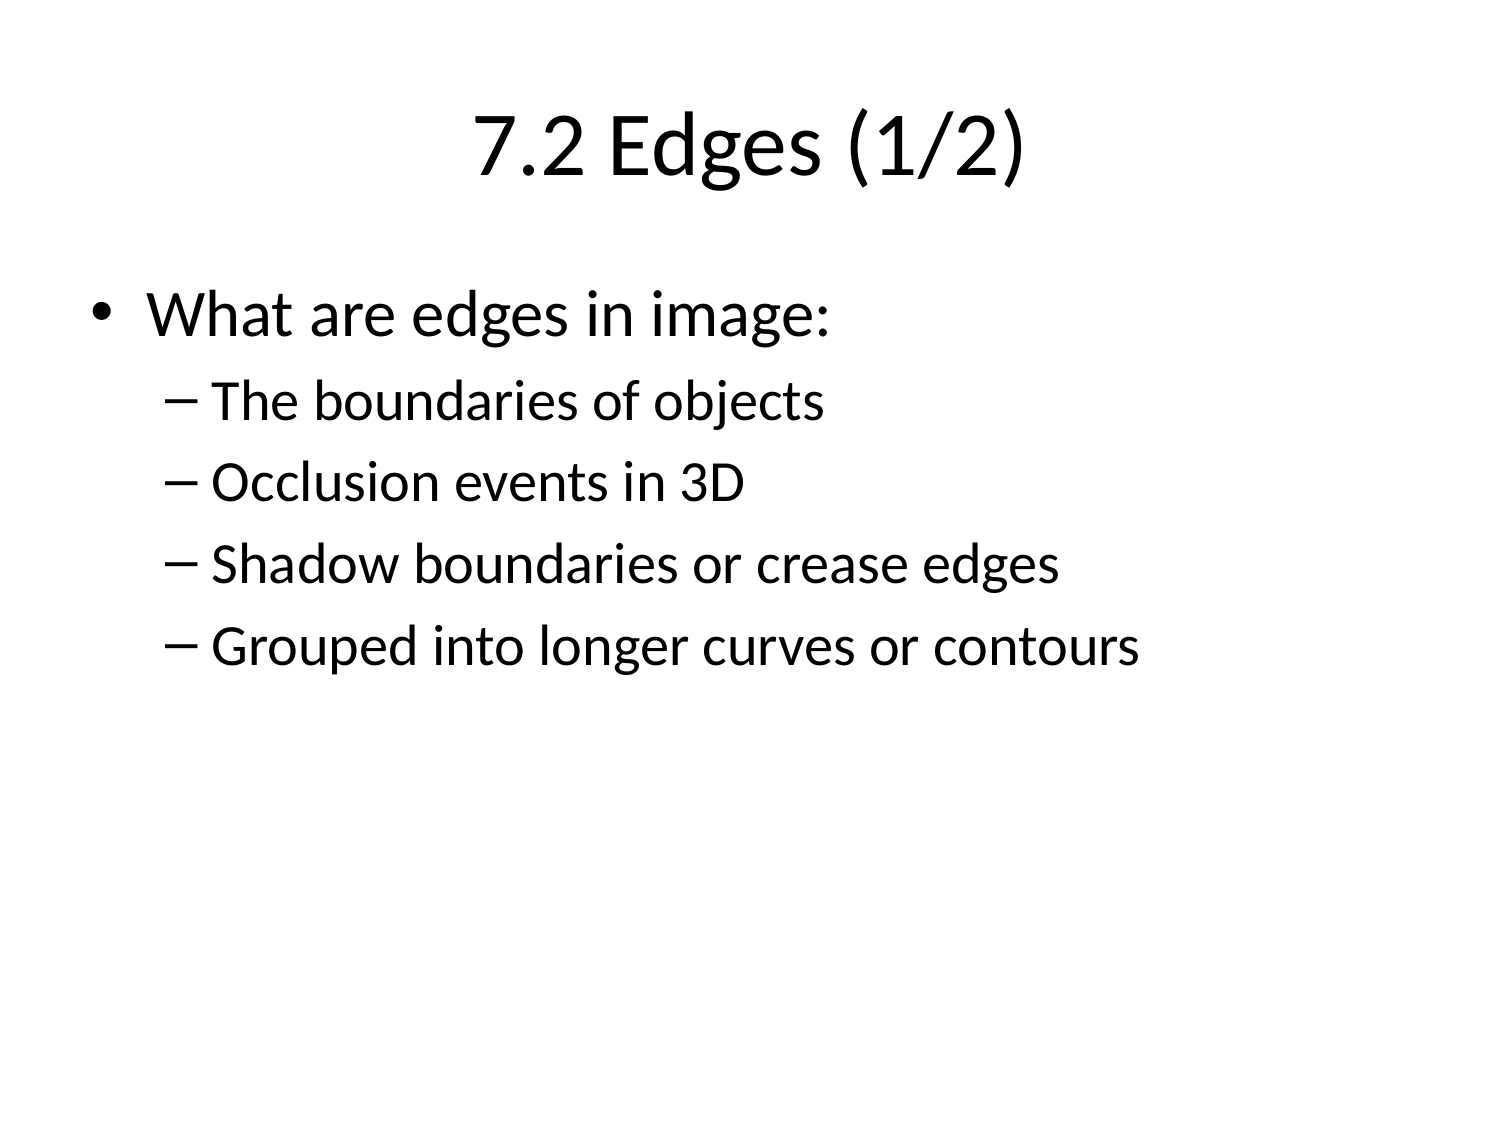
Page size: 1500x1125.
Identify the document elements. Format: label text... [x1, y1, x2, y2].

list What are edges in image: The boundaries of objects Occlusion events in 3D Shadow boundaries or crease edges Grouped into longer curves or contours [75, 262, 1425, 1005]
title 7.2 Edges (1/2) [75, 45, 1425, 233]
